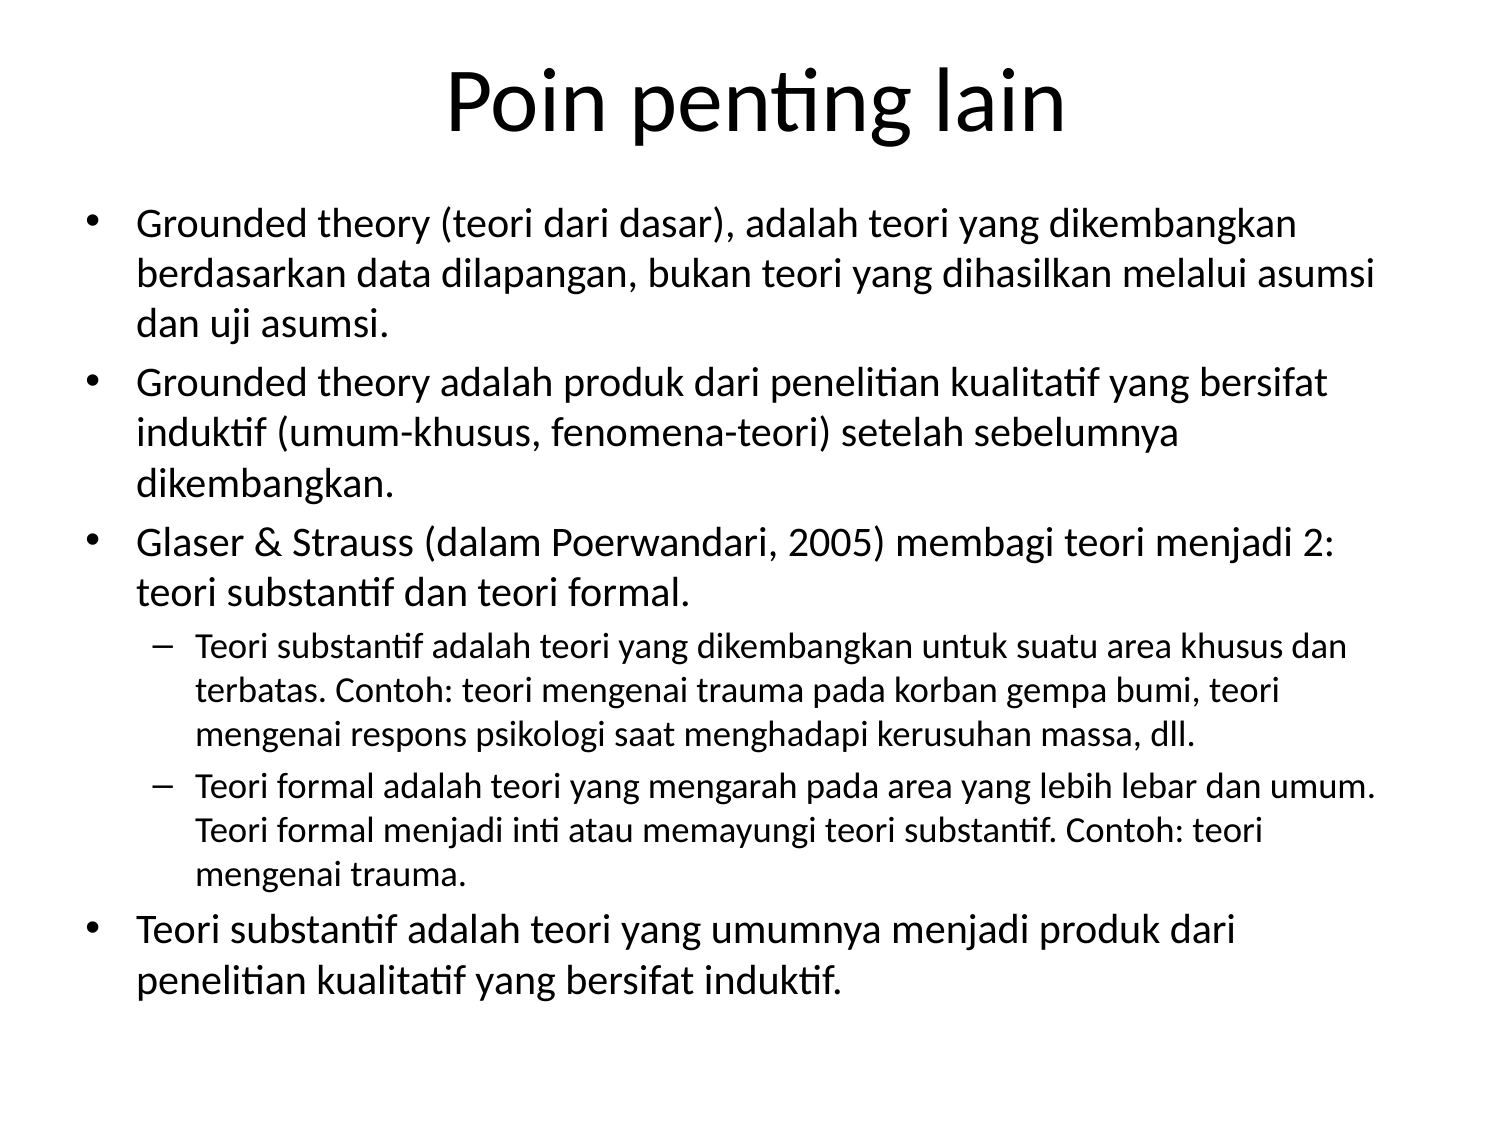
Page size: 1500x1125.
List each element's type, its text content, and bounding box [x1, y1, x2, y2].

list Grounded theory (teori dari dasar), adalah teori yang dikembangkan berdasarkan data dilapangan, bukan teori yang dihasilkan melalui asumsi dan uji asumsi. Grounded theory adalah produk dari penelitian kualitatif yang bersifat induktif (umum-khusus, fenomena-teori) setelah sebelumnya dikembangkan. Glaser & Strauss (dalam Poerwandari, 2005) membagi teori menjadi 2: teori substantif dan teori formal. Teori substantif adalah teori yang dikembangkan untuk suatu area khusus dan terbatas. Contoh: teori mengenai trauma pada korban gempa bumi, teori mengenai respons psikologi saat menghadapi kerusuhan massa, dll. Teori formal adalah teori yang mengarah pada area yang lebih lebar dan umum. Teori formal menjadi inti atau memayungi teori substantif. Contoh: teori mengenai trauma. Teori substantif adalah teori yang umumnya menjadi produk dari penelitian kualitatif yang bersifat induktif. [70, 187, 1421, 1020]
title Poin penting lain [82, 23, 1432, 166]
